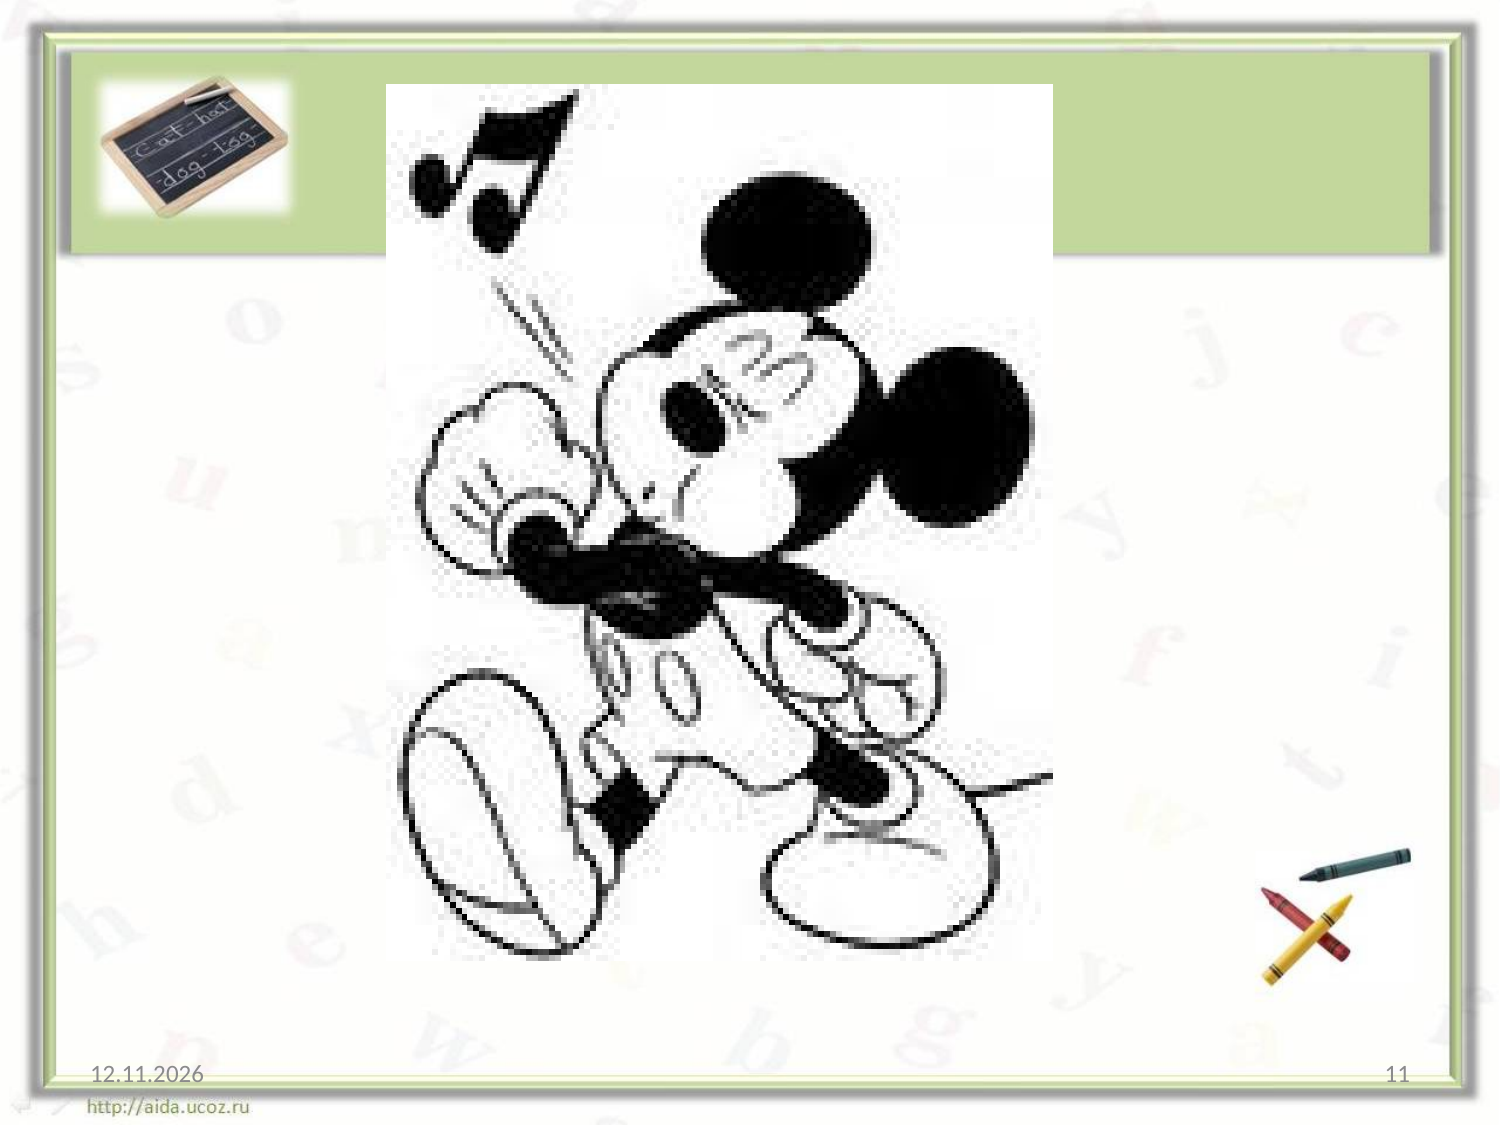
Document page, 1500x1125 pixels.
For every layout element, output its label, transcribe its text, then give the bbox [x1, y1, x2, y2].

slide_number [75, 1042, 425, 1103]
slide_number 11 [1074, 1042, 1425, 1103]
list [386, 84, 1053, 962]
picture [0, 0, 1500, 1125]
